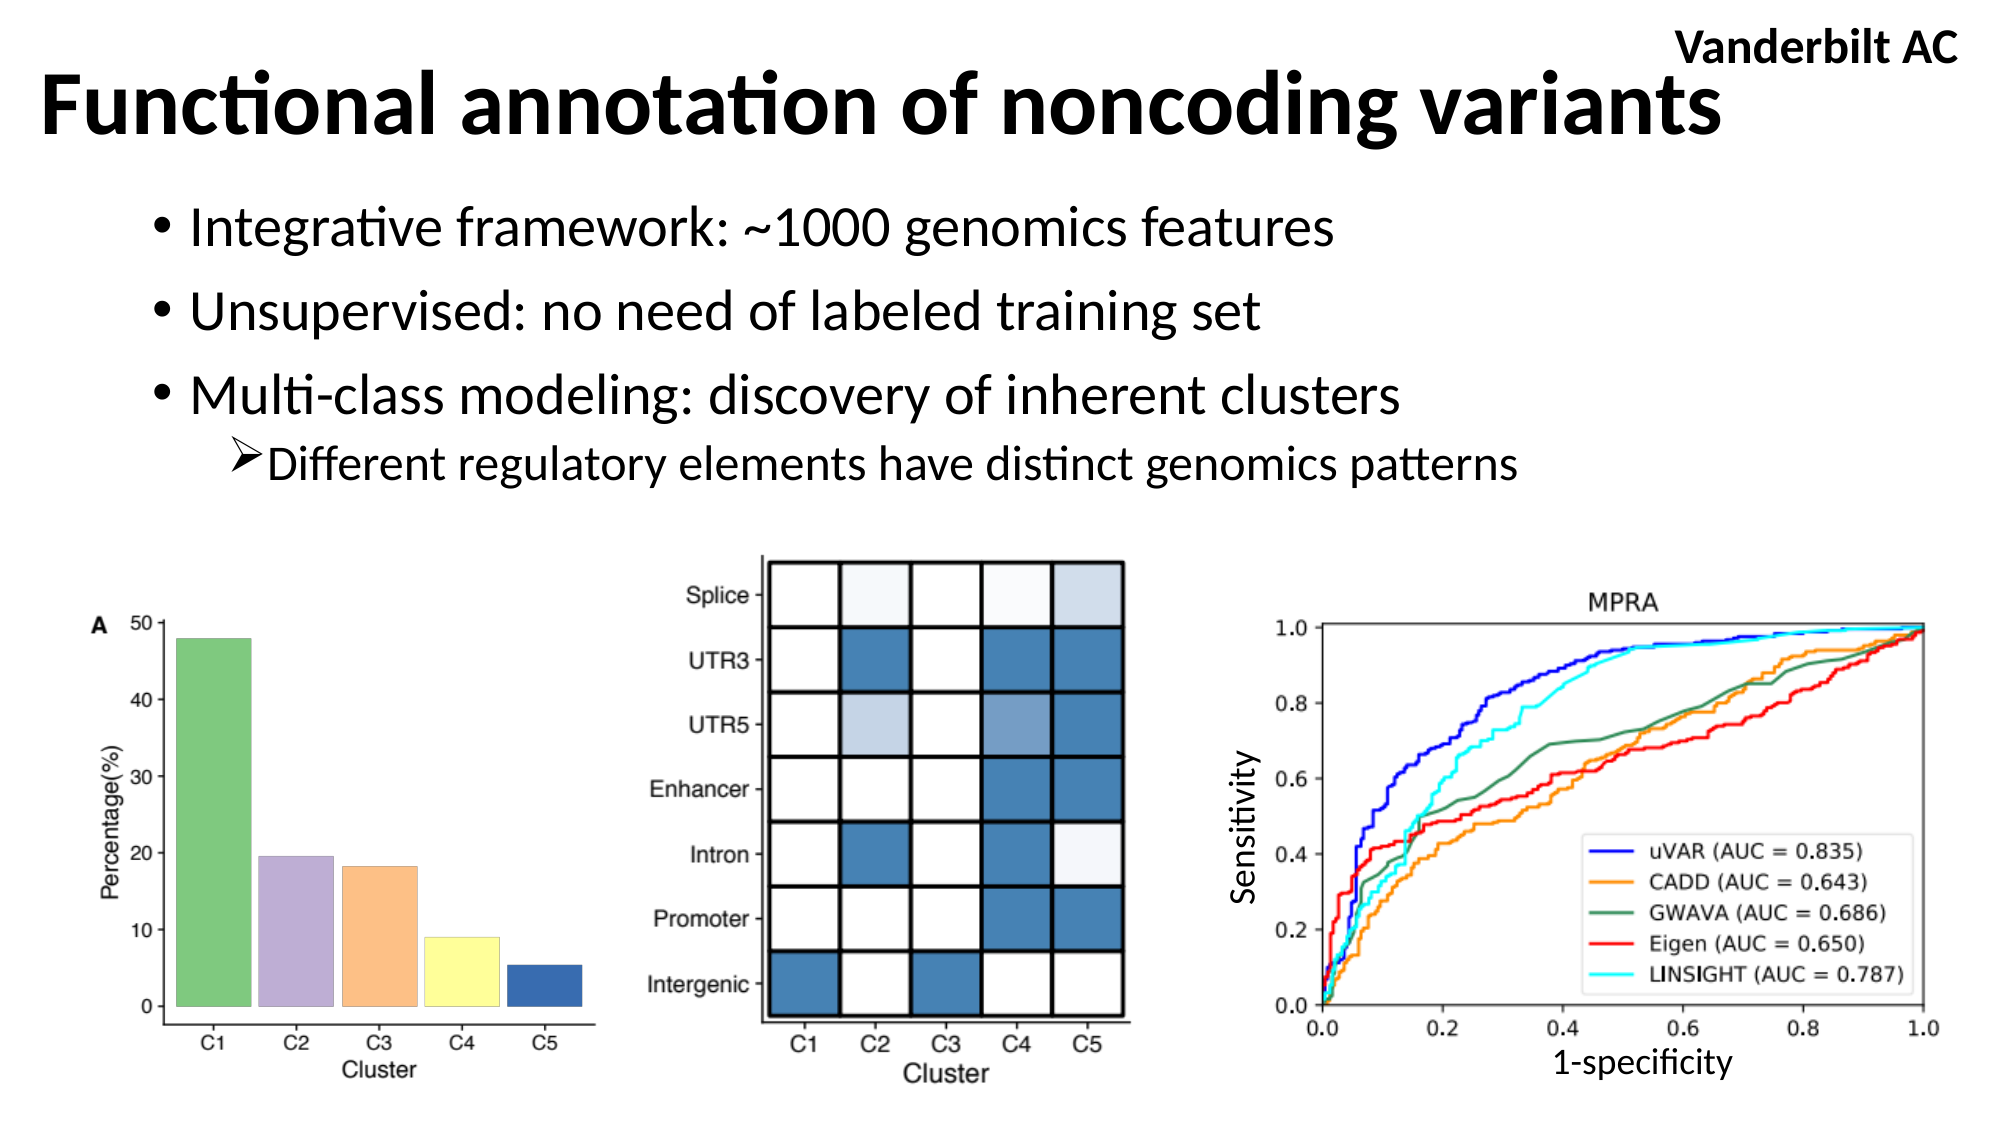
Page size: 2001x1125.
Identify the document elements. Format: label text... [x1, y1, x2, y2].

text_box Sensitivity [1209, 692, 1270, 921]
text_box Vanderbilt AC [1659, 6, 1990, 82]
picture [1271, 585, 1941, 1042]
picture [644, 545, 1132, 1091]
list Integrative framework: ~1000 genomics features Unsupervised: no need of labeled training set Multi-class modeling: discovery of inherent clusters Different regulatory elements have distinct genomics patterns [137, 189, 1863, 586]
picture [88, 612, 597, 1082]
title Functional annotation of noncoding variants [25, 47, 1751, 163]
text_box 1-specificity [1536, 1042, 1765, 1090]
